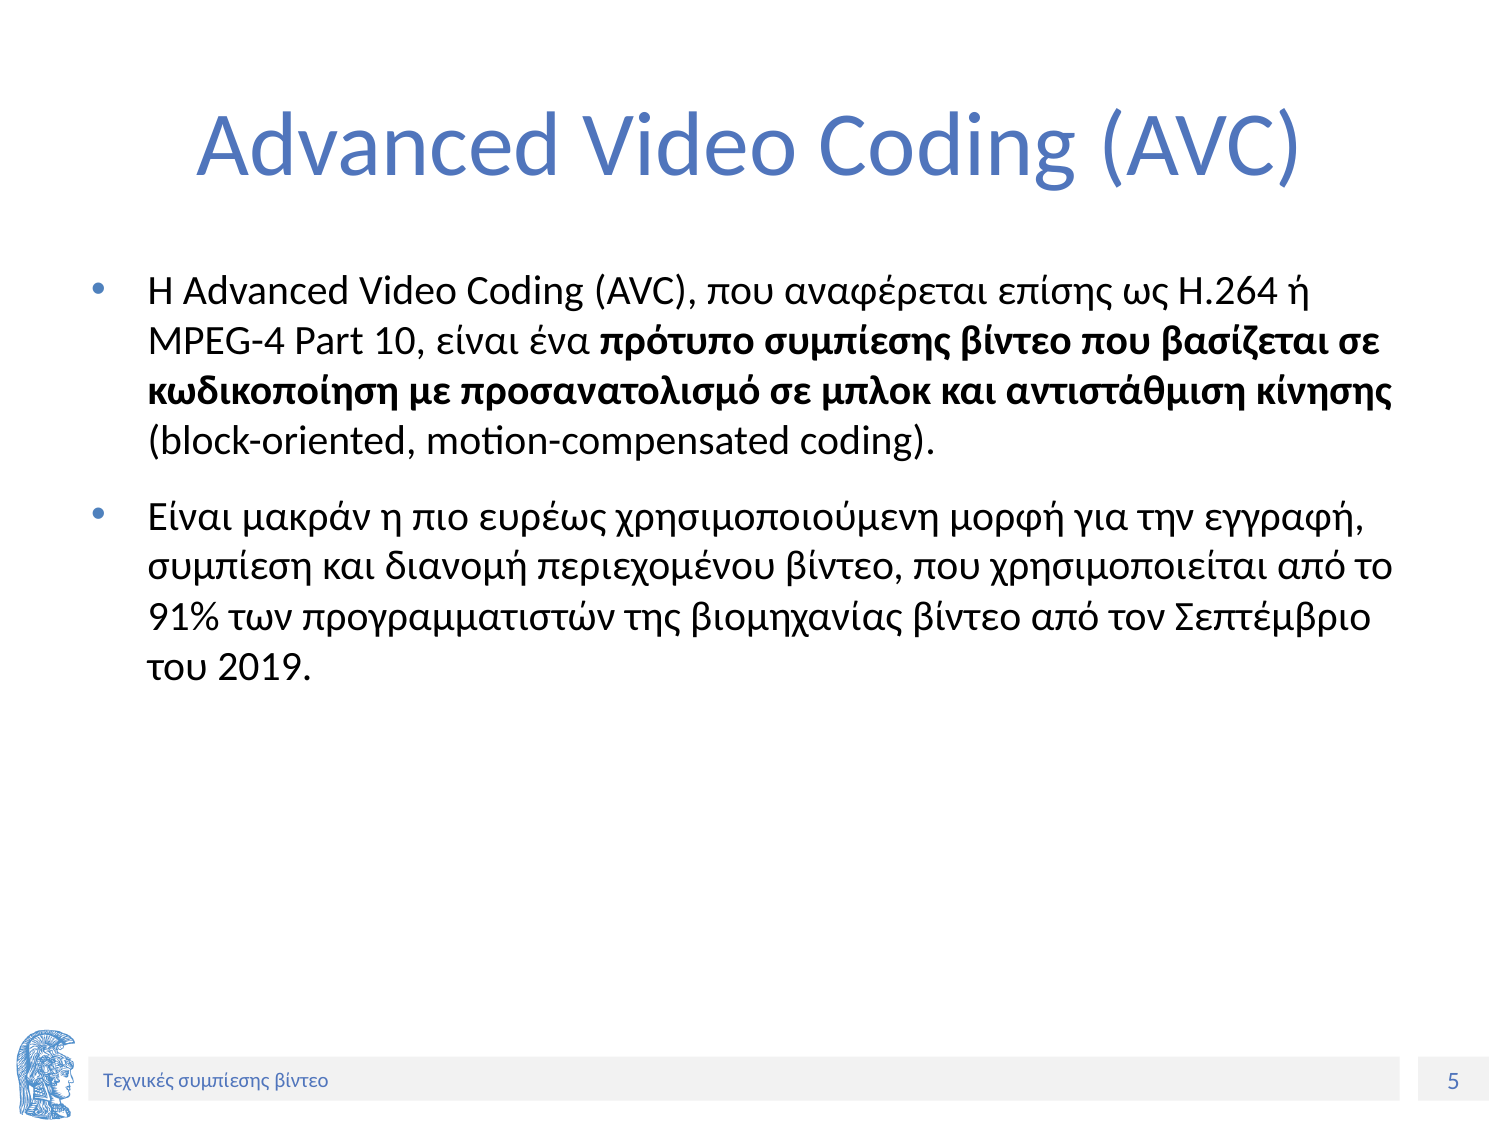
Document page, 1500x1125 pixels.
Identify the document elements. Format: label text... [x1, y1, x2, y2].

list Η Advanced Video Coding (AVC), που αναφέρεται επίσης ως H.264 ή MPEG-4 Part 10, είναι ένα πρότυπο συμπίεσης βίντεο που βασίζεται σε κωδικοποίηση με προσανατολισμό σε μπλοκ και αντιστάθμιση κίνησης (block-oriented, motion-compensated coding). Είναι μακράν η πιο ευρέως χρησιμοποιούμενη μορφή για την εγγραφή, συμπίεση και διανομή περιεχομένου βίντεο, που χρησιμοποιείται από το 91% των προγραμματιστών της βιομηχανίας βίντεο από τον Σεπτέμβριο του 2019. [76, 255, 1427, 998]
title Advanced Video Coding (AVC) [75, 45, 1425, 233]
picture [9, 1026, 81, 1120]
